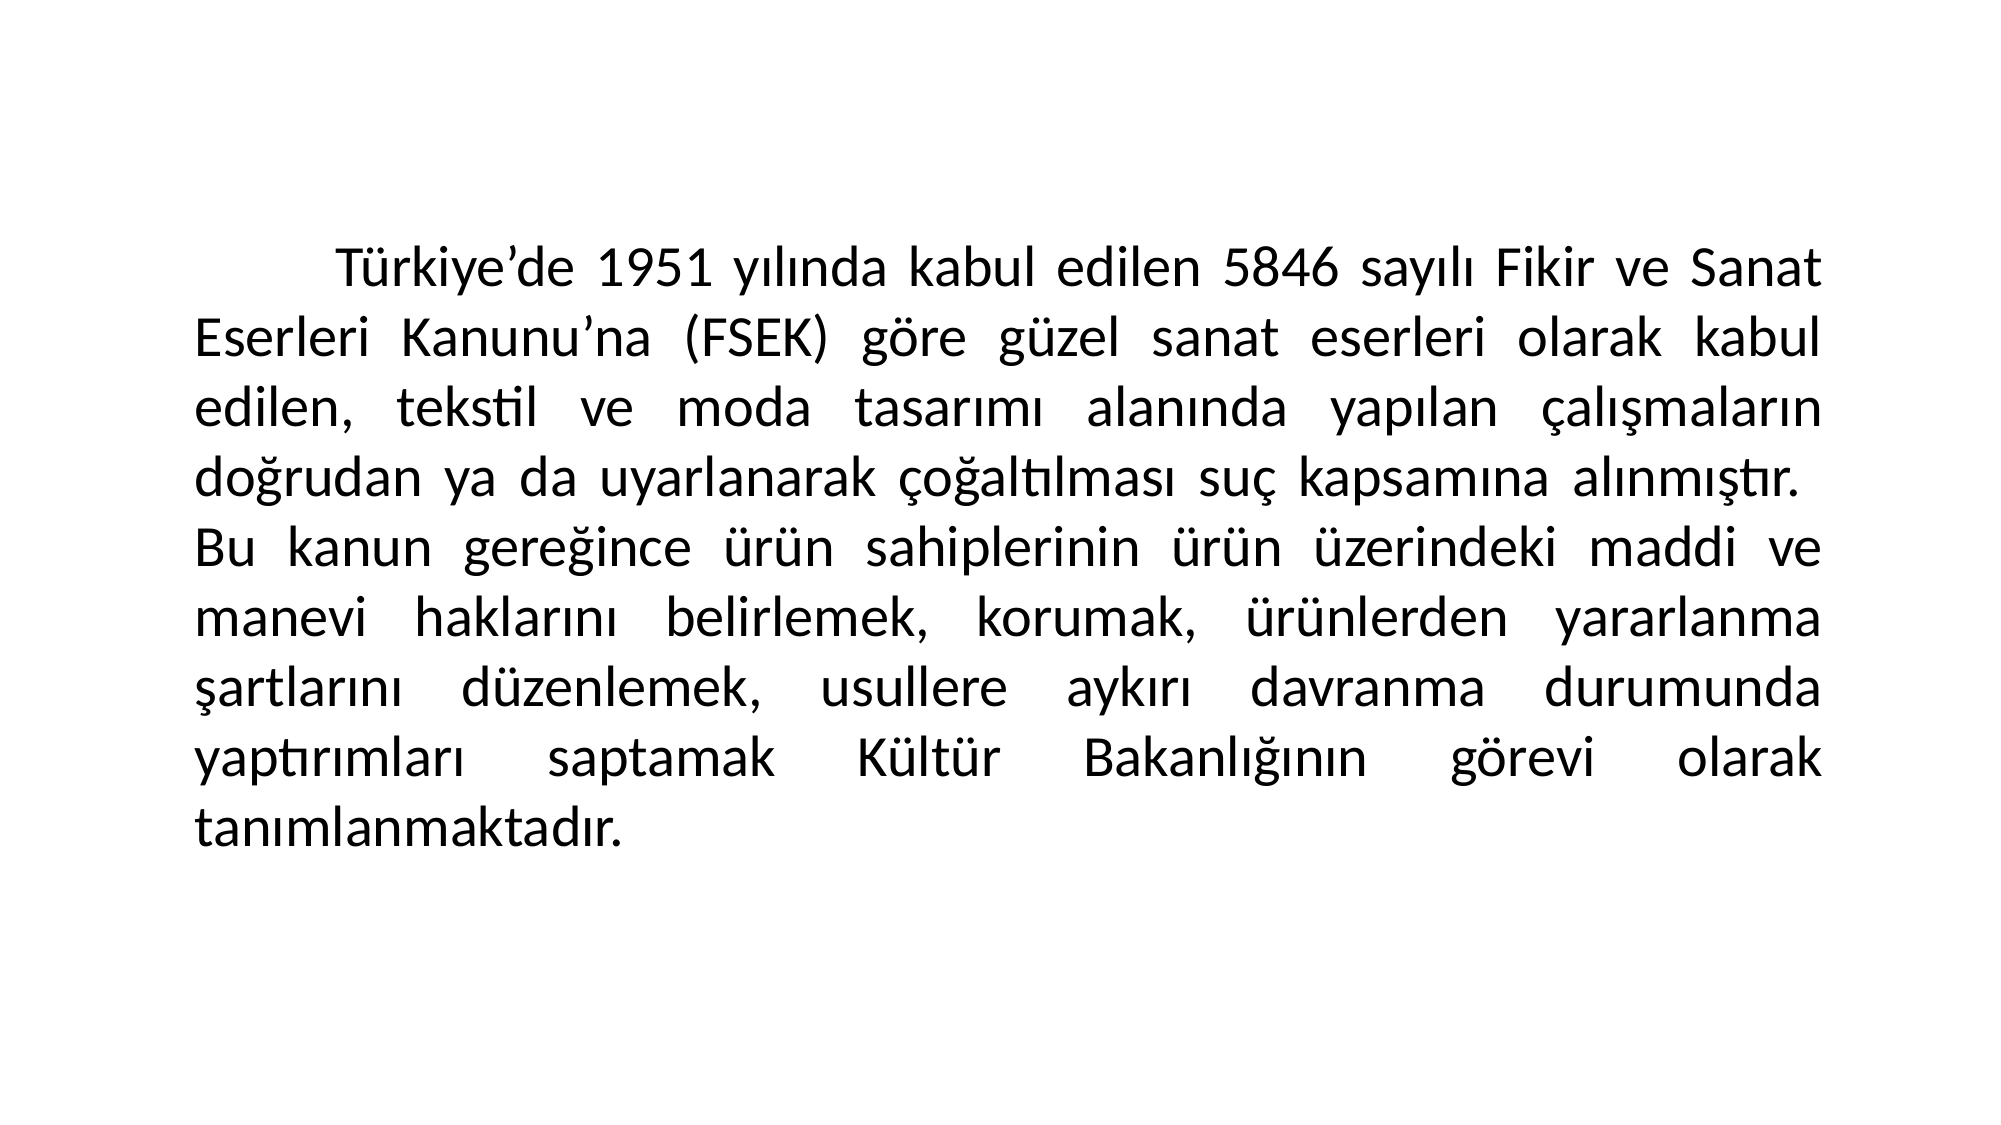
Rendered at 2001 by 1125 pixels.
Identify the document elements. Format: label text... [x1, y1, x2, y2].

text_box Türkiye’de 1951 yılında kabul edilen 5846 sayılı Fikir ve Sanat Eserleri Kanunu’na (FSEK) göre güzel sanat eserleri olarak kabul edilen, tekstil ve moda tasarımı alanında yapılan çalışmaların doğrudan ya da uyarlanarak çoğaltılması suç kapsamına alınmıştır. Bu kanun gereğince ürün sahiplerinin ürün üzerindeki maddi ve manevi haklarını belirlemek, korumak, ürünlerden yararlanma şartlarını düzenlemek, usullere aykırı davranma durumunda yaptırımları saptamak Kültür Bakanlığının görevi olarak tanımlanmaktadır. [180, 220, 1838, 865]
